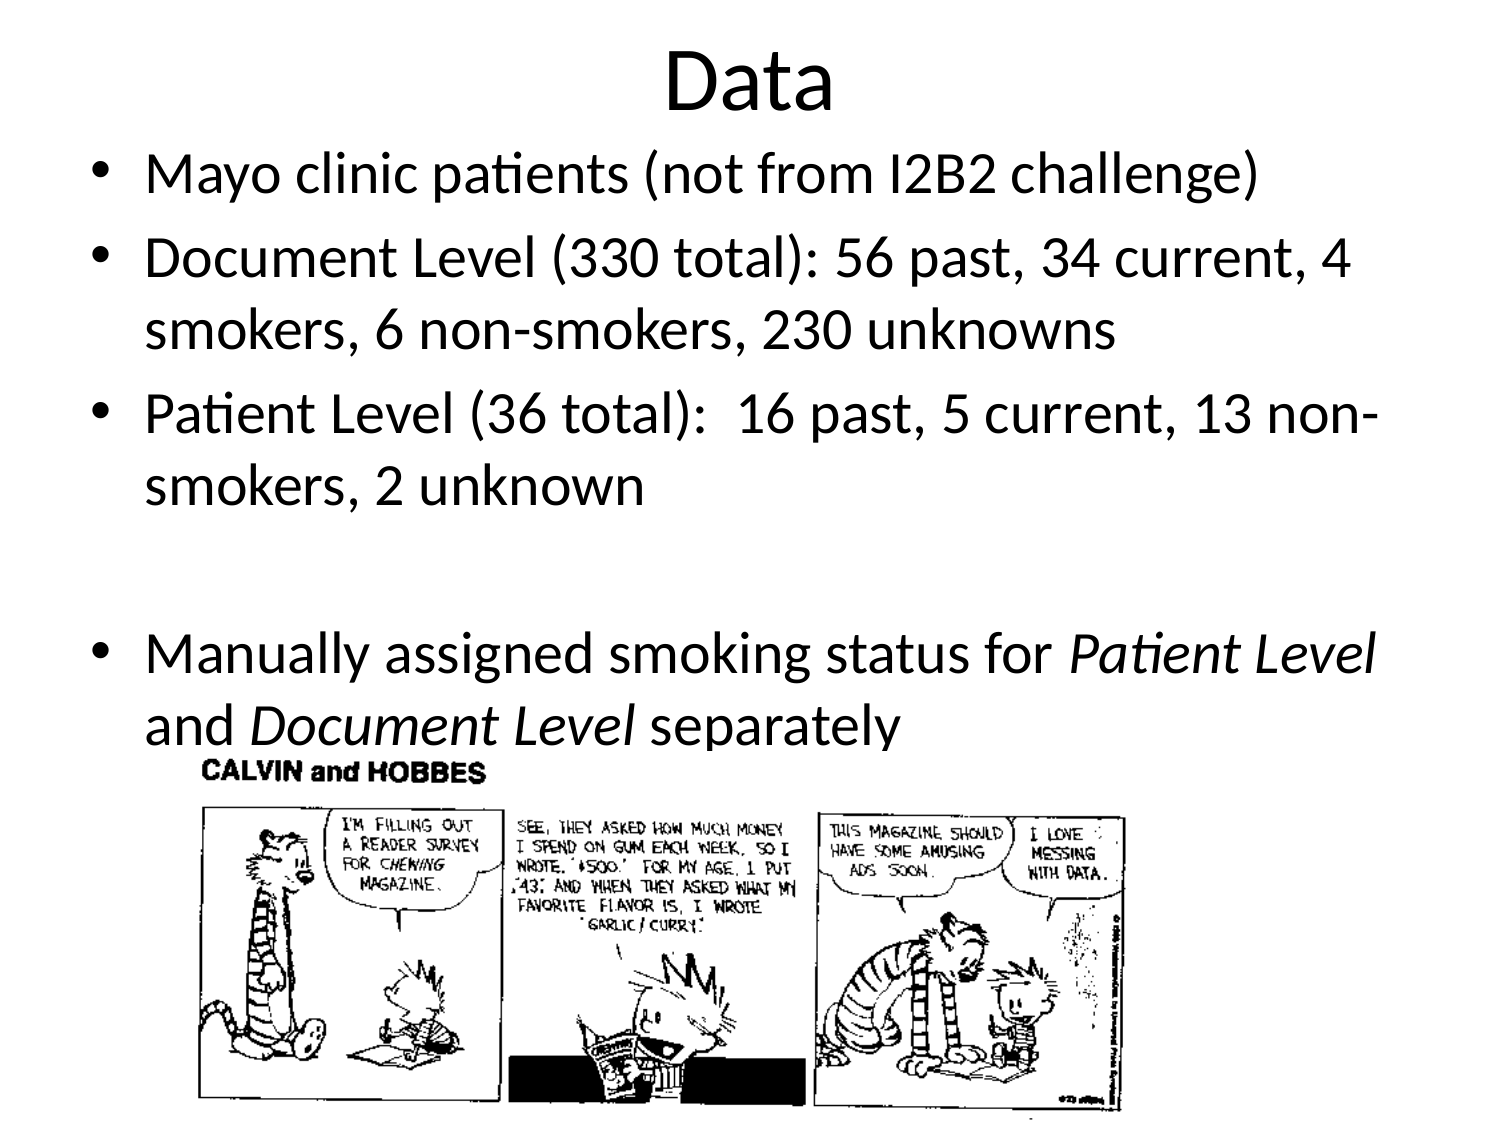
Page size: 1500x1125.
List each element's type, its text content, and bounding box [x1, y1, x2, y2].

picture [193, 750, 1135, 1125]
title Data [75, 1, 1425, 125]
list Mayo clinic patients (not from I2B2 challenge) Document Level (330 total): 56 past, 34 current, 4 smokers, 6 non-smokers, 230 unknowns Patient Level (36 total): 16 past, 5 current, 13 non-smokers, 2 unknown Manually assigned smoking status for Patient Level and Document Level separately [75, 125, 1425, 773]
